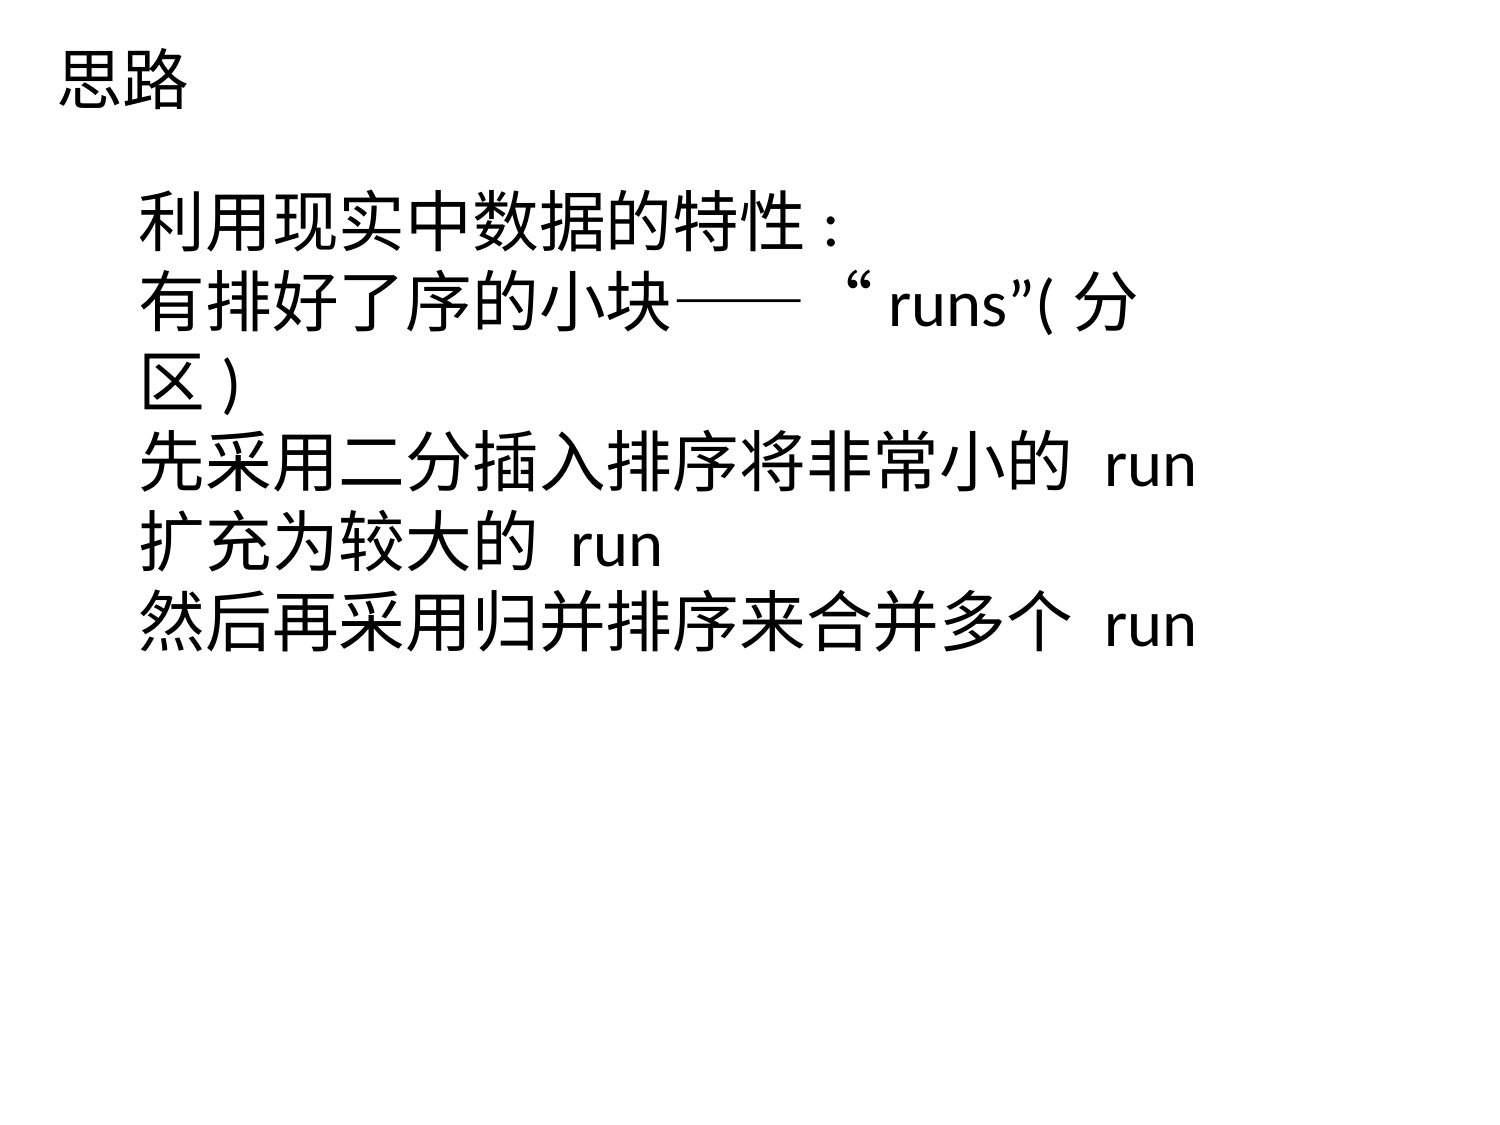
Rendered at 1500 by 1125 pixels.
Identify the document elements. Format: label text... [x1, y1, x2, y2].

text_box 思路 [41, 30, 609, 126]
text_box 利用现实中数据的特性: 有排好了序的小块——“runs”(分区) 先采用二分插入排序将非常小的 run 扩充为较大的 run 然后再采用归并排序来合并多个 run [123, 172, 1223, 748]
